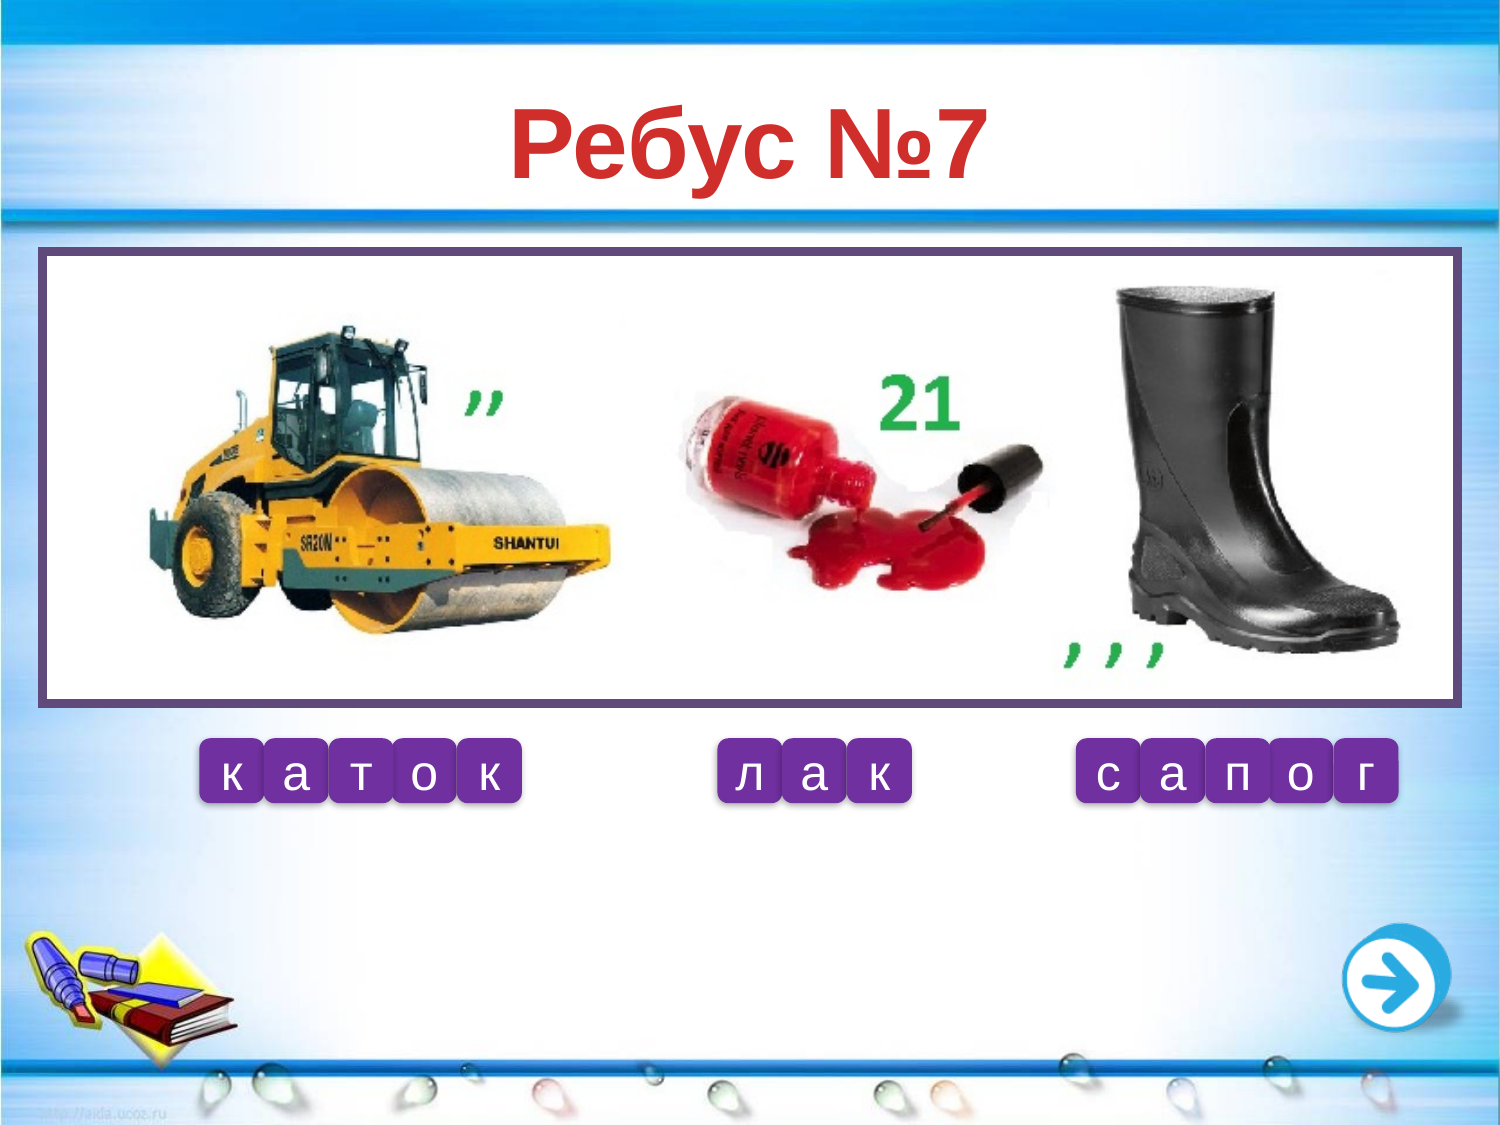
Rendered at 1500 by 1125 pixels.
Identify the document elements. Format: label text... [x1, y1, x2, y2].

picture [0, 0, 1500, 1125]
text_box т [328, 738, 394, 804]
text_box л [717, 738, 780, 804]
text_box а [781, 738, 845, 804]
text_box с [1075, 738, 1139, 804]
text_box а [263, 738, 327, 804]
text_box а [1140, 738, 1203, 804]
text_box г [1333, 738, 1399, 804]
text_box п [1205, 738, 1271, 804]
text_box [0, 917, 205, 1064]
text_box о [1271, 738, 1331, 804]
text_box о [394, 738, 455, 804]
text_box к [846, 738, 912, 804]
title Ребус №7 [75, 45, 1425, 233]
text_box к [199, 738, 262, 804]
text_box к [456, 738, 522, 804]
